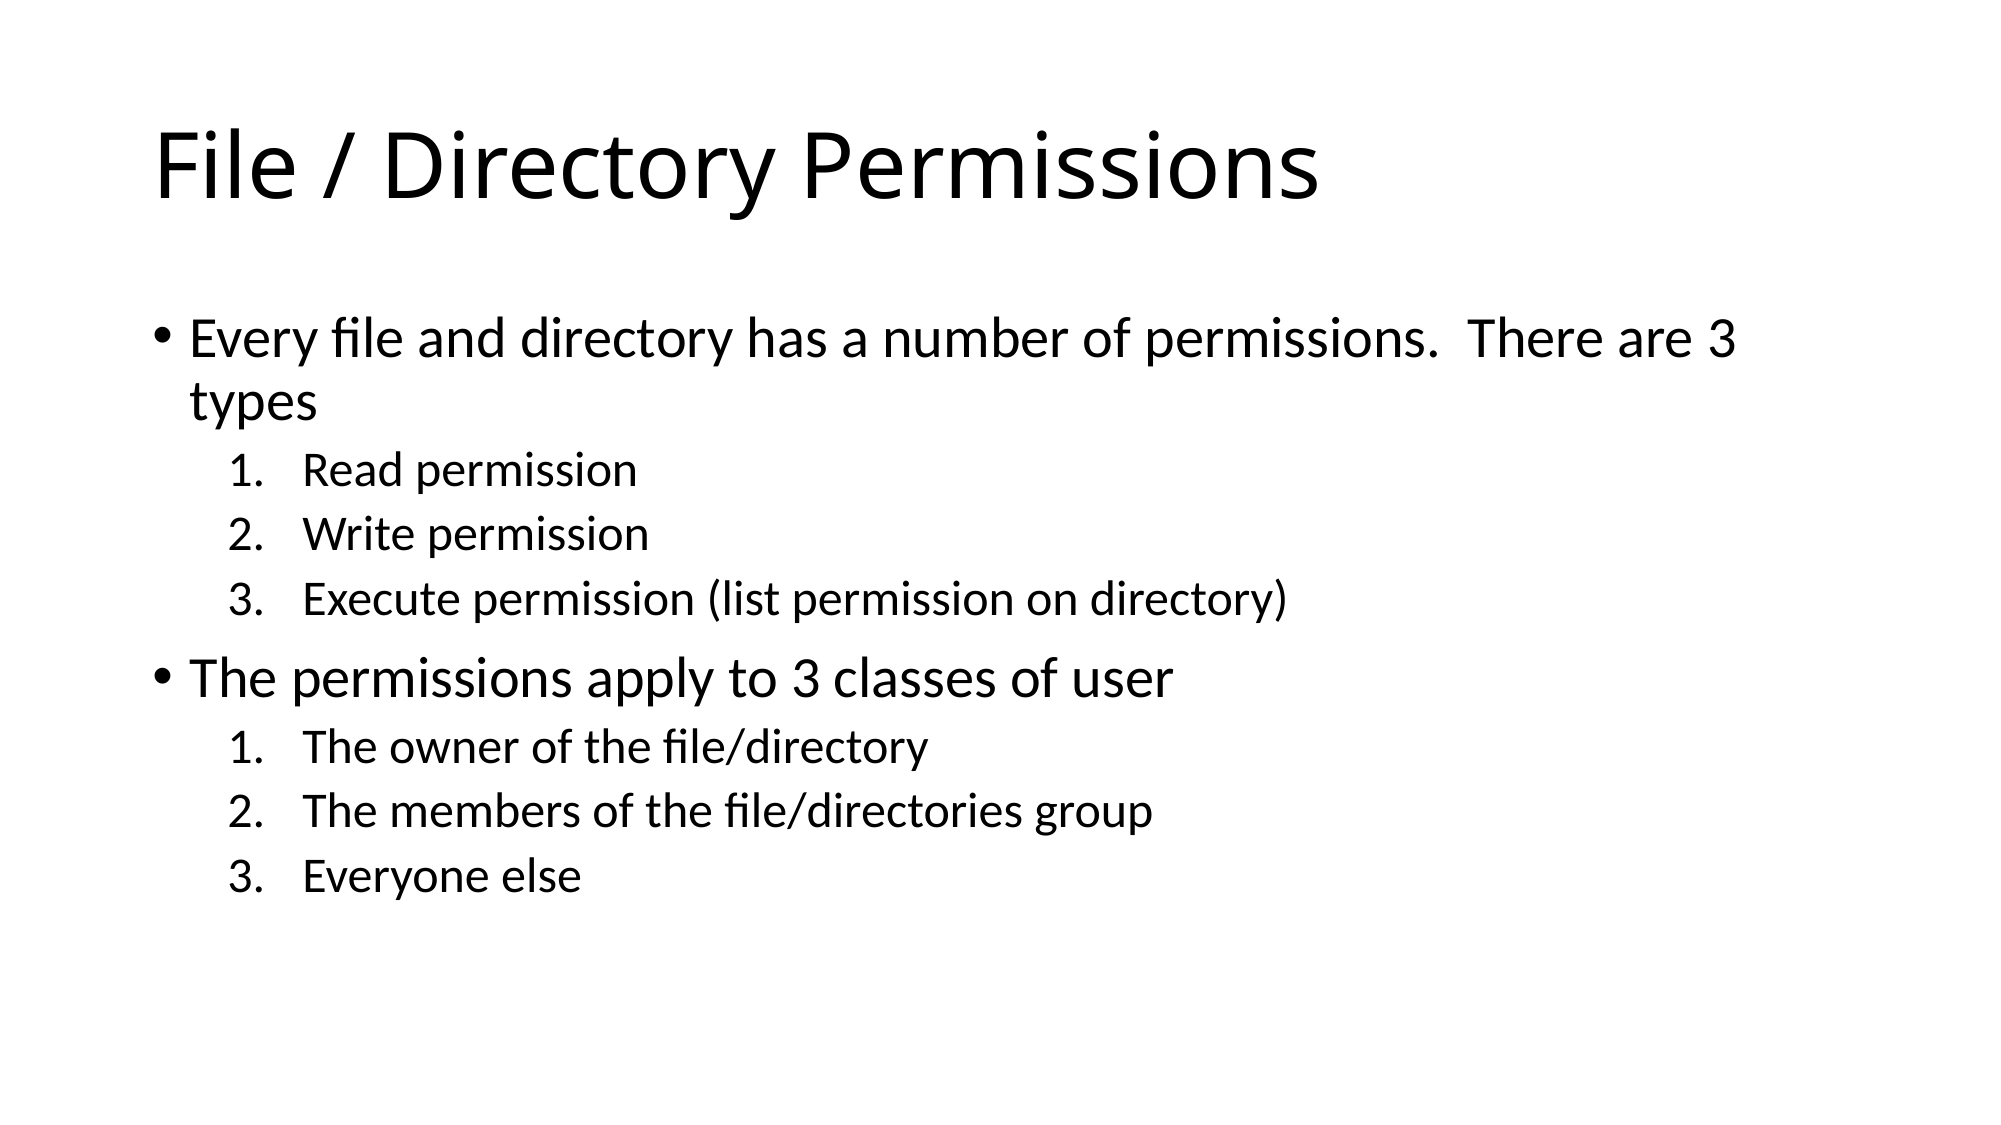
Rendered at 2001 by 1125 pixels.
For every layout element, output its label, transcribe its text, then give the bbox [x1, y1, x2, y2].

title File / Directory Permissions [137, 59, 1863, 278]
list Every file and directory has a number of permissions. There are 3 types Read permission Write permission Execute permission (list permission on directory) The permissions apply to 3 classes of user The owner of the file/directory The members of the file/directories group Everyone else [137, 299, 1863, 1014]
